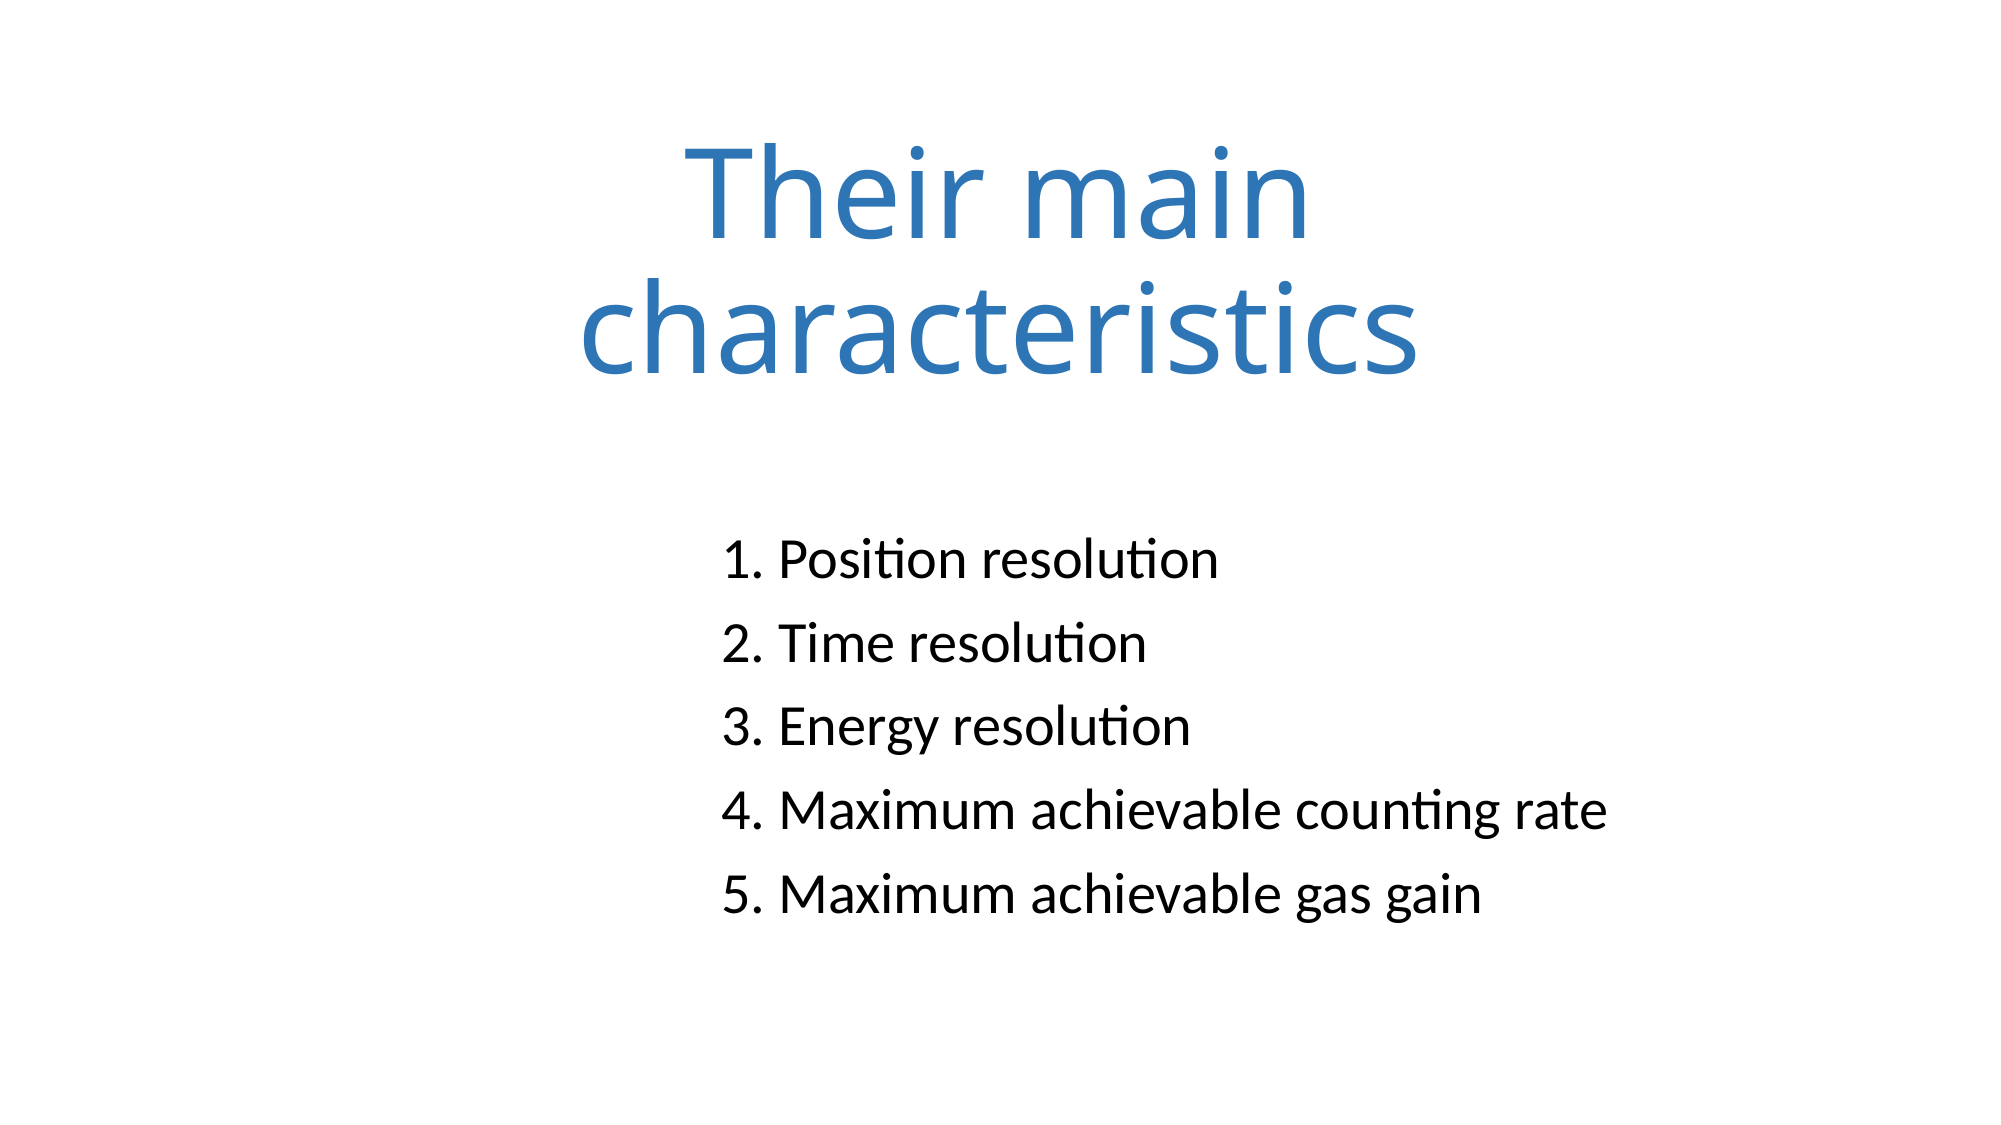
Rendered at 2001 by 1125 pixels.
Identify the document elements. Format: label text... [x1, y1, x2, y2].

title Their main characteristics [249, 184, 1750, 409]
subtitle 1. Position resolution 2. Time resolution 3. Energy resolution 4. Maximum achievable counting rate 5. Maximum achievable gas gain [706, 520, 1727, 792]
